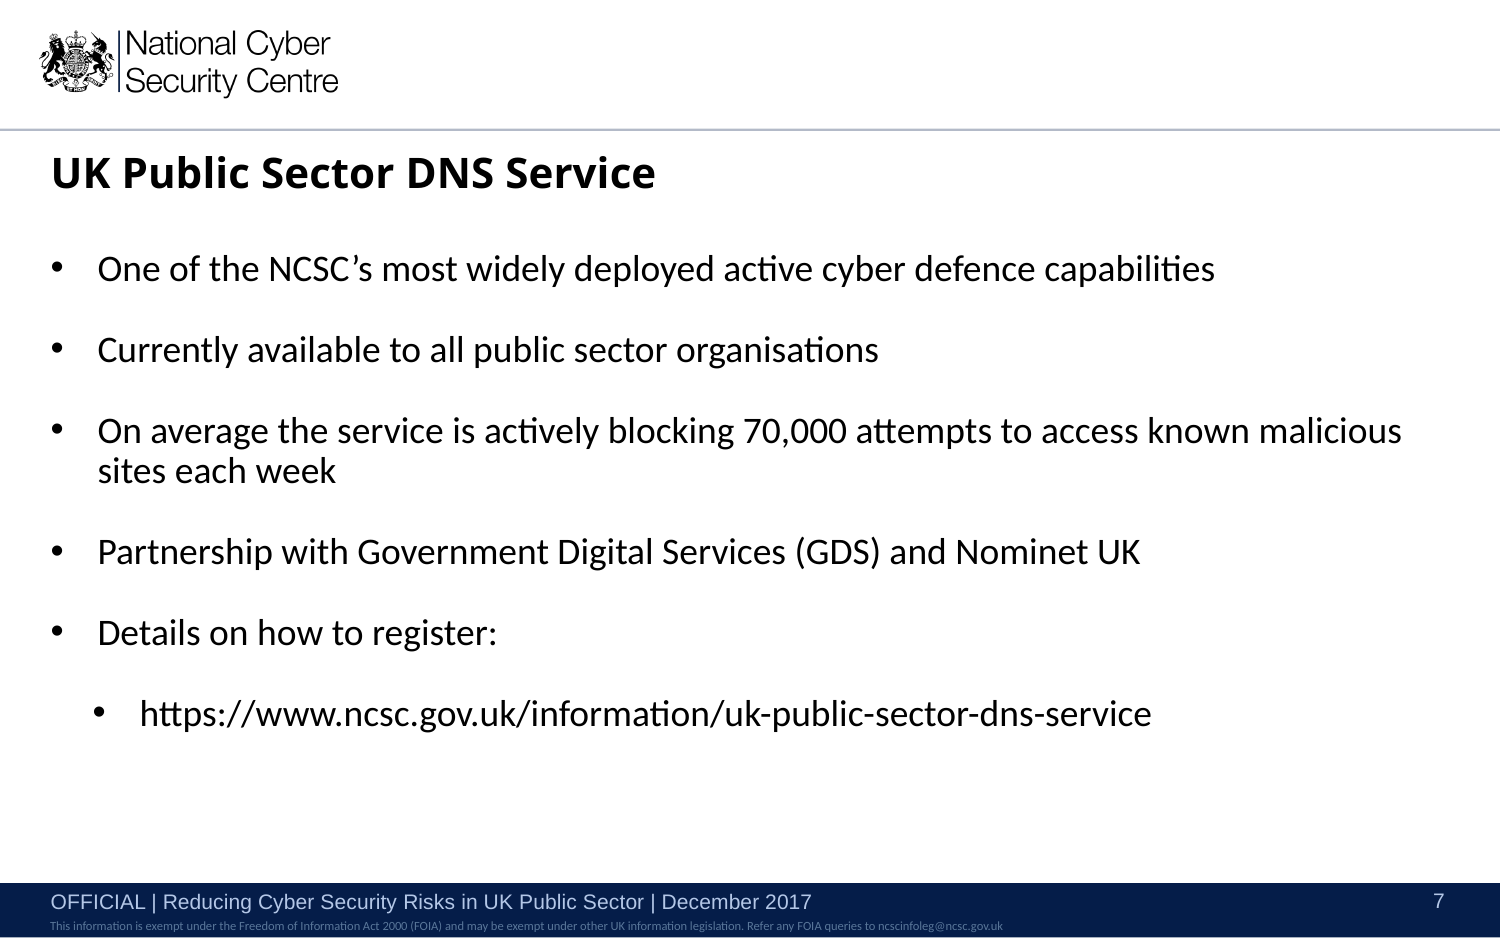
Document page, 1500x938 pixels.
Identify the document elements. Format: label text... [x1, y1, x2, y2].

slide_number 7 [1418, 880, 1491, 931]
footer OFFICIAL | Reducing Cyber Security Risks in UK Public Sector | December 2017 [35, 881, 1397, 931]
title UK Public Sector DNS Service [35, 144, 1464, 227]
picture [39, 30, 338, 113]
list One of the NCSC’s most widely deployed active cyber defence capabilities Currently available to all public sector organisations On average the service is actively blocking 70,000 attempts to access known malicious sites each week Partnership with Government Digital Services (GDS) and Nominet UK Details on how to register: https://www.ncsc.gov.uk/information/uk-public-sector-dns-service [35, 241, 1464, 857]
